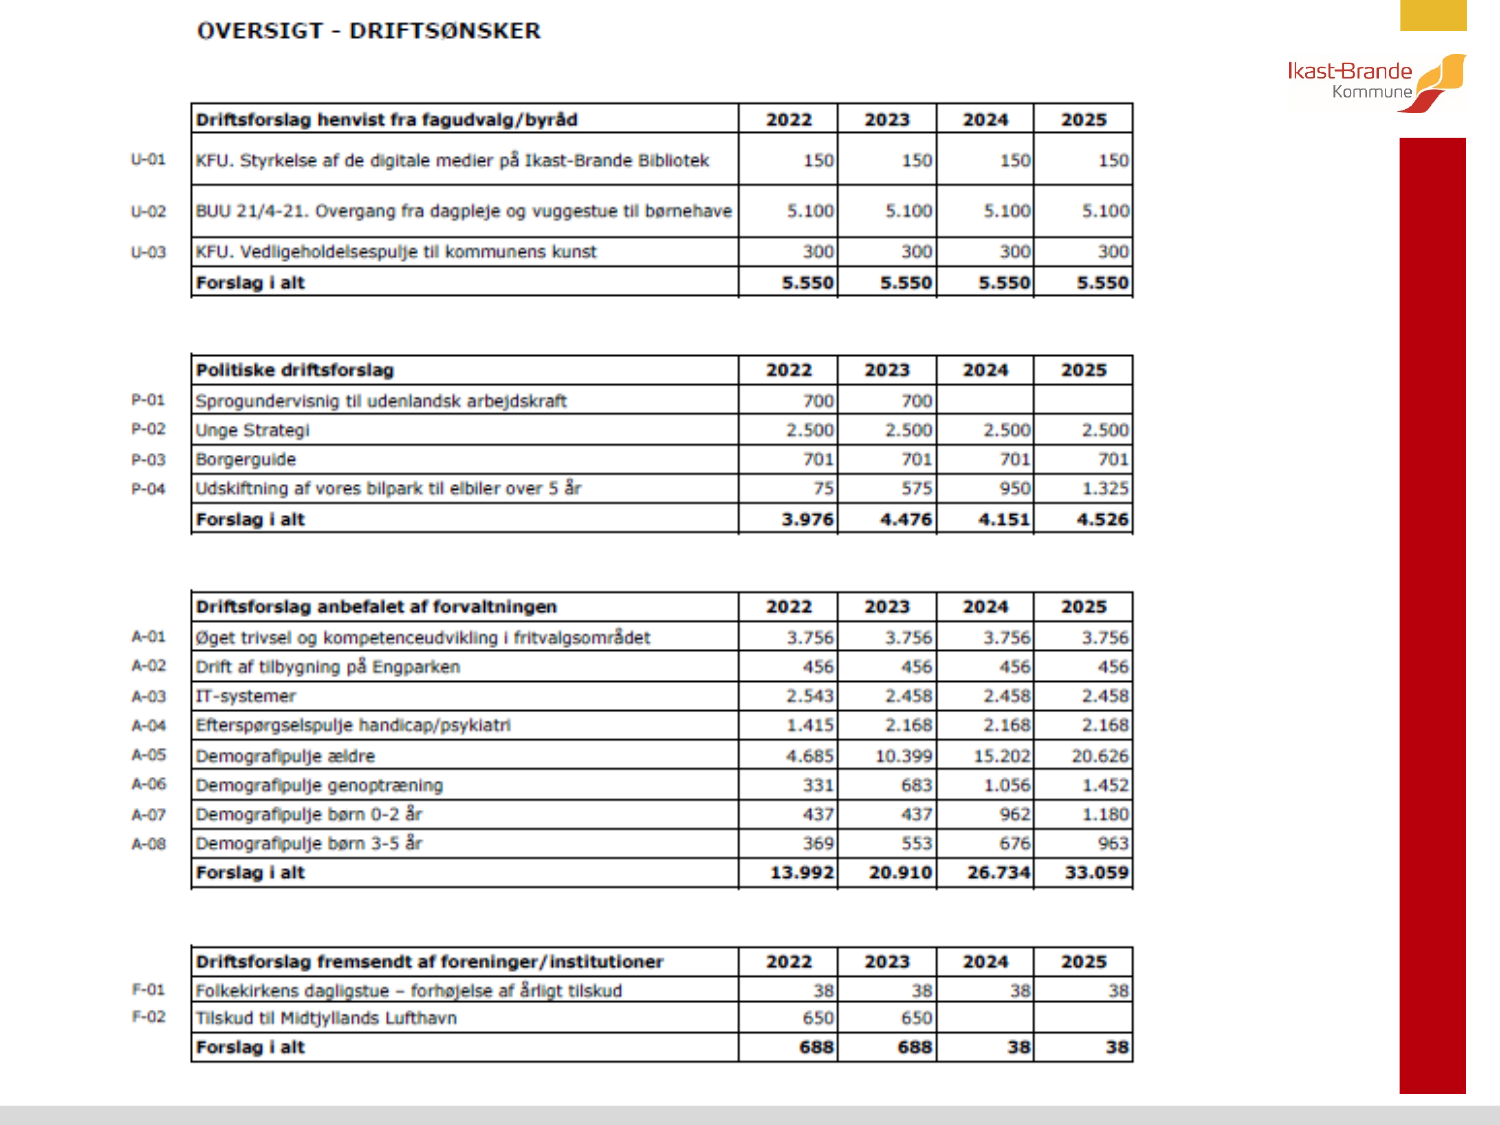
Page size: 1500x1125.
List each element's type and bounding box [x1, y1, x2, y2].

picture [123, 0, 1140, 1069]
picture [1289, 54, 1467, 113]
